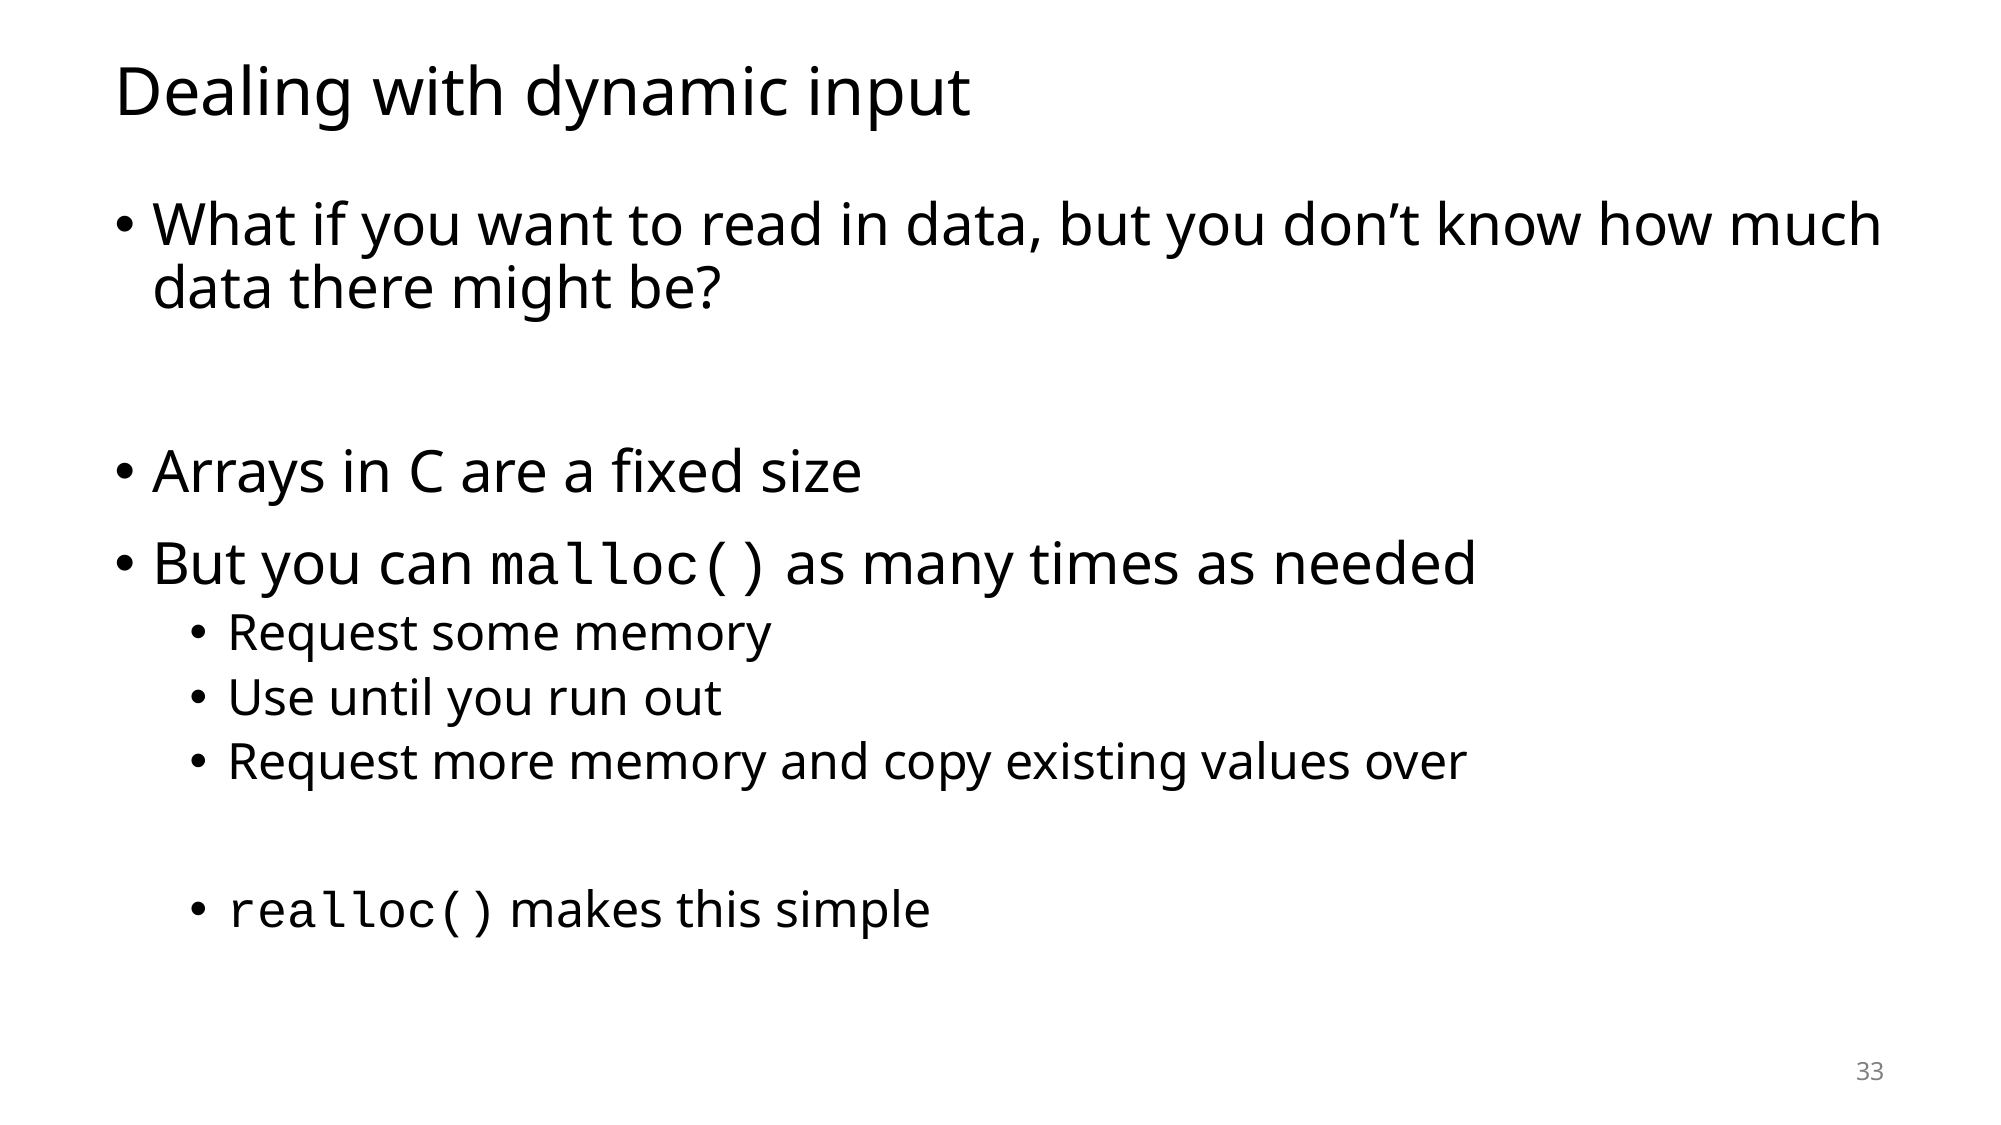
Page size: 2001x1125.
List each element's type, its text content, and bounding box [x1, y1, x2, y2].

title Dealing with dynamic input [99, 37, 1900, 150]
list What if you want to read in data, but you don’t know how much data there might be? Arrays in C are a fixed size But you can malloc() as many times as needed Request some memory Use until you run out Request more memory and copy existing values over realloc() makes this simple [99, 187, 1900, 1013]
slide_number 33 [1749, 1042, 1900, 1103]
